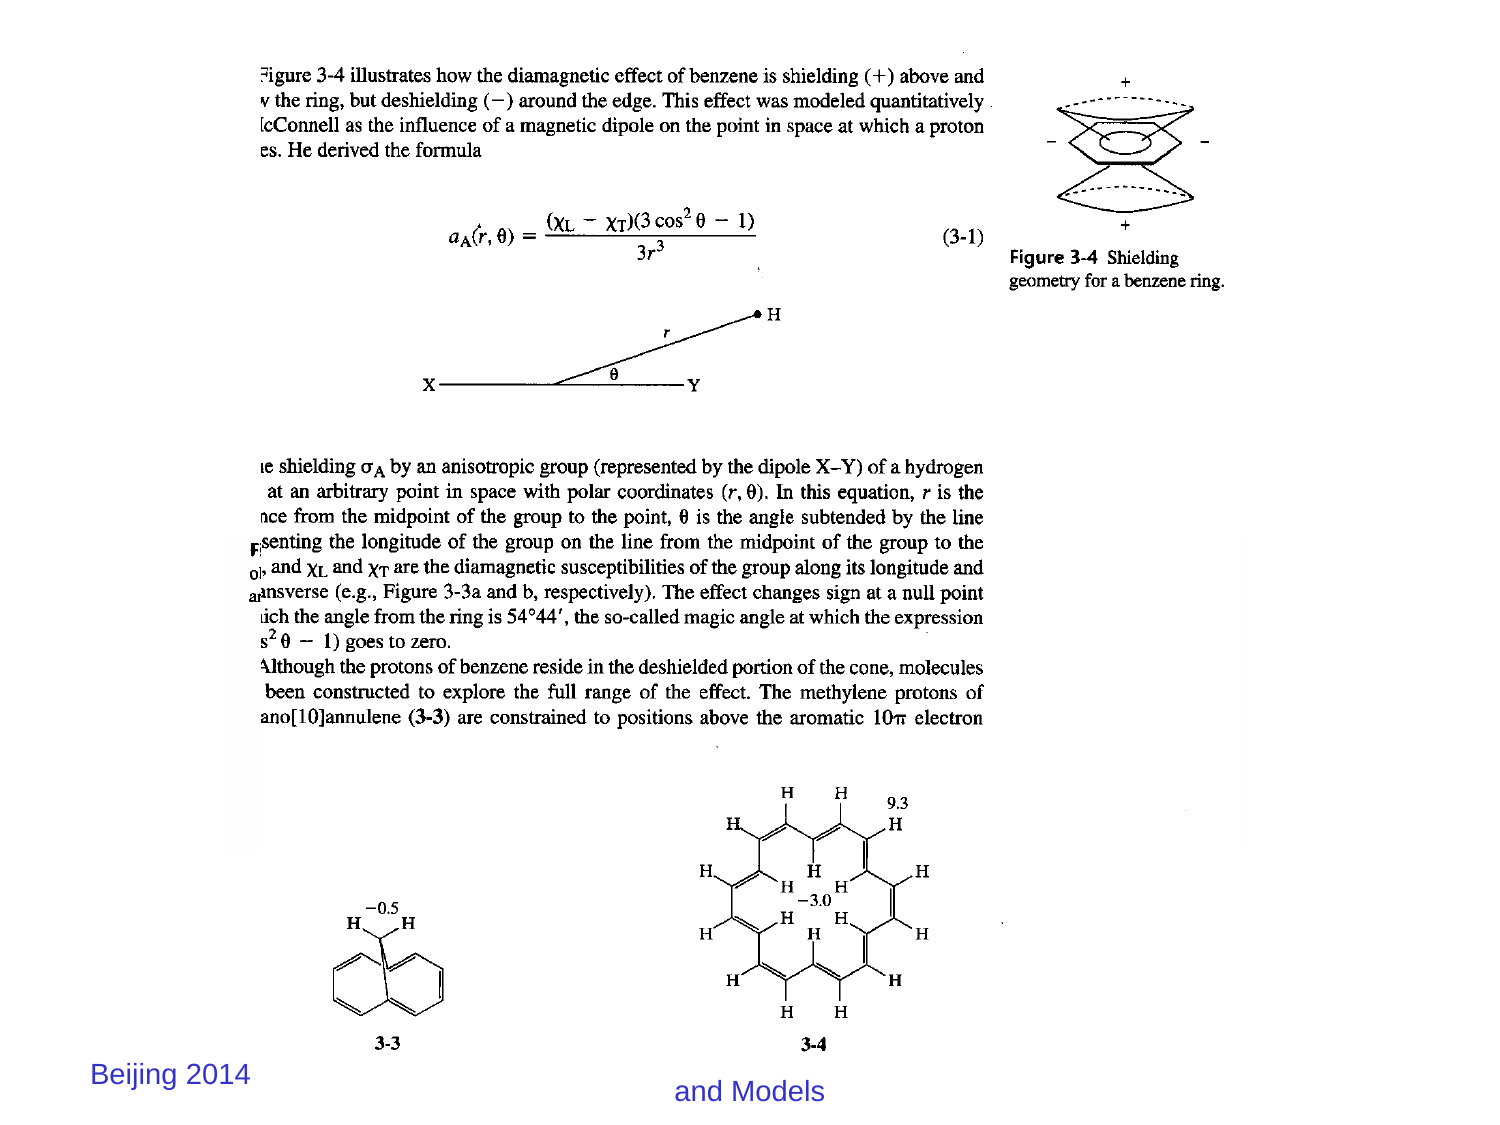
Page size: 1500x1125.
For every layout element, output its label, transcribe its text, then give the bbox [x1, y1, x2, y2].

title Ring currents [75, 45, 1425, 233]
footer Department of Science, Systems and Models [512, 1081, 988, 1103]
slide_number Beijing 2014 [75, 1042, 425, 1103]
picture [224, 52, 1246, 1073]
